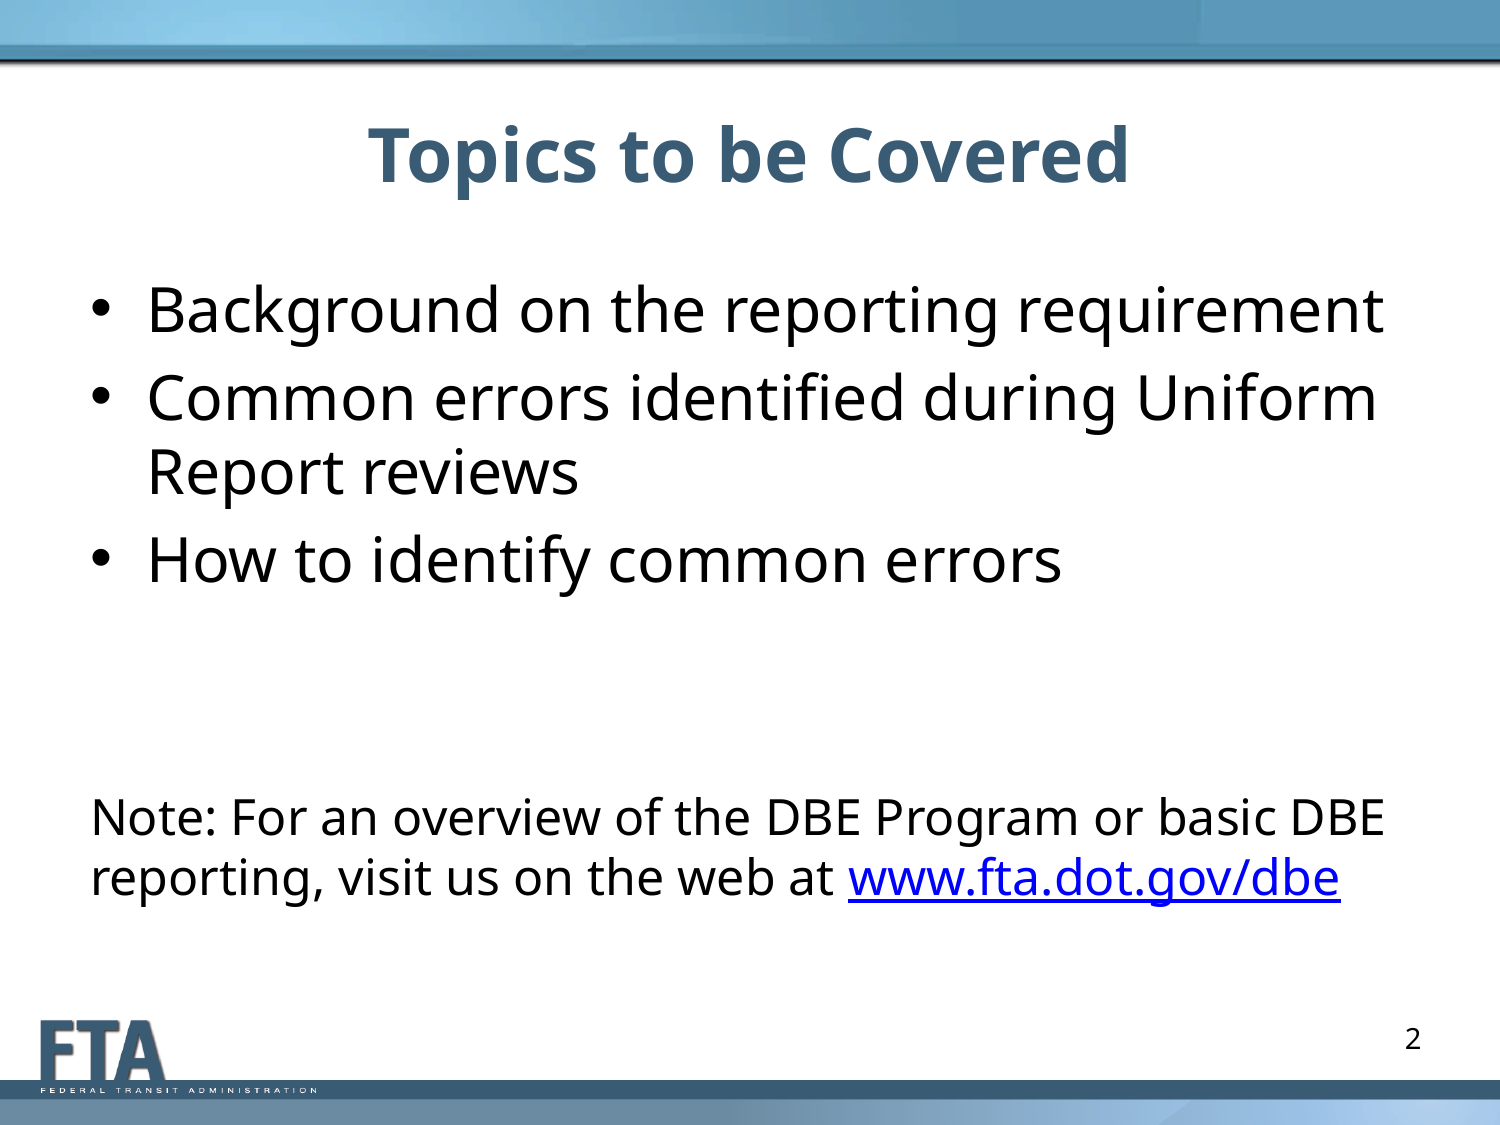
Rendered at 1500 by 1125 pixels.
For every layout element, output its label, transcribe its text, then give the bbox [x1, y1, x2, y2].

title Topics to be Covered [74, 71, 1426, 233]
slide_number 2 [1389, 1012, 1476, 1073]
picture [0, 0, 1500, 72]
picture [0, 1013, 1500, 1125]
list Background on the reporting requirement Common errors identified during Uniform Report reviews How to identify common errors Note: For an overview of the DBE Program or basic DBE reporting, visit us on the web at www.fta.dot.gov/dbe [74, 262, 1426, 1006]
